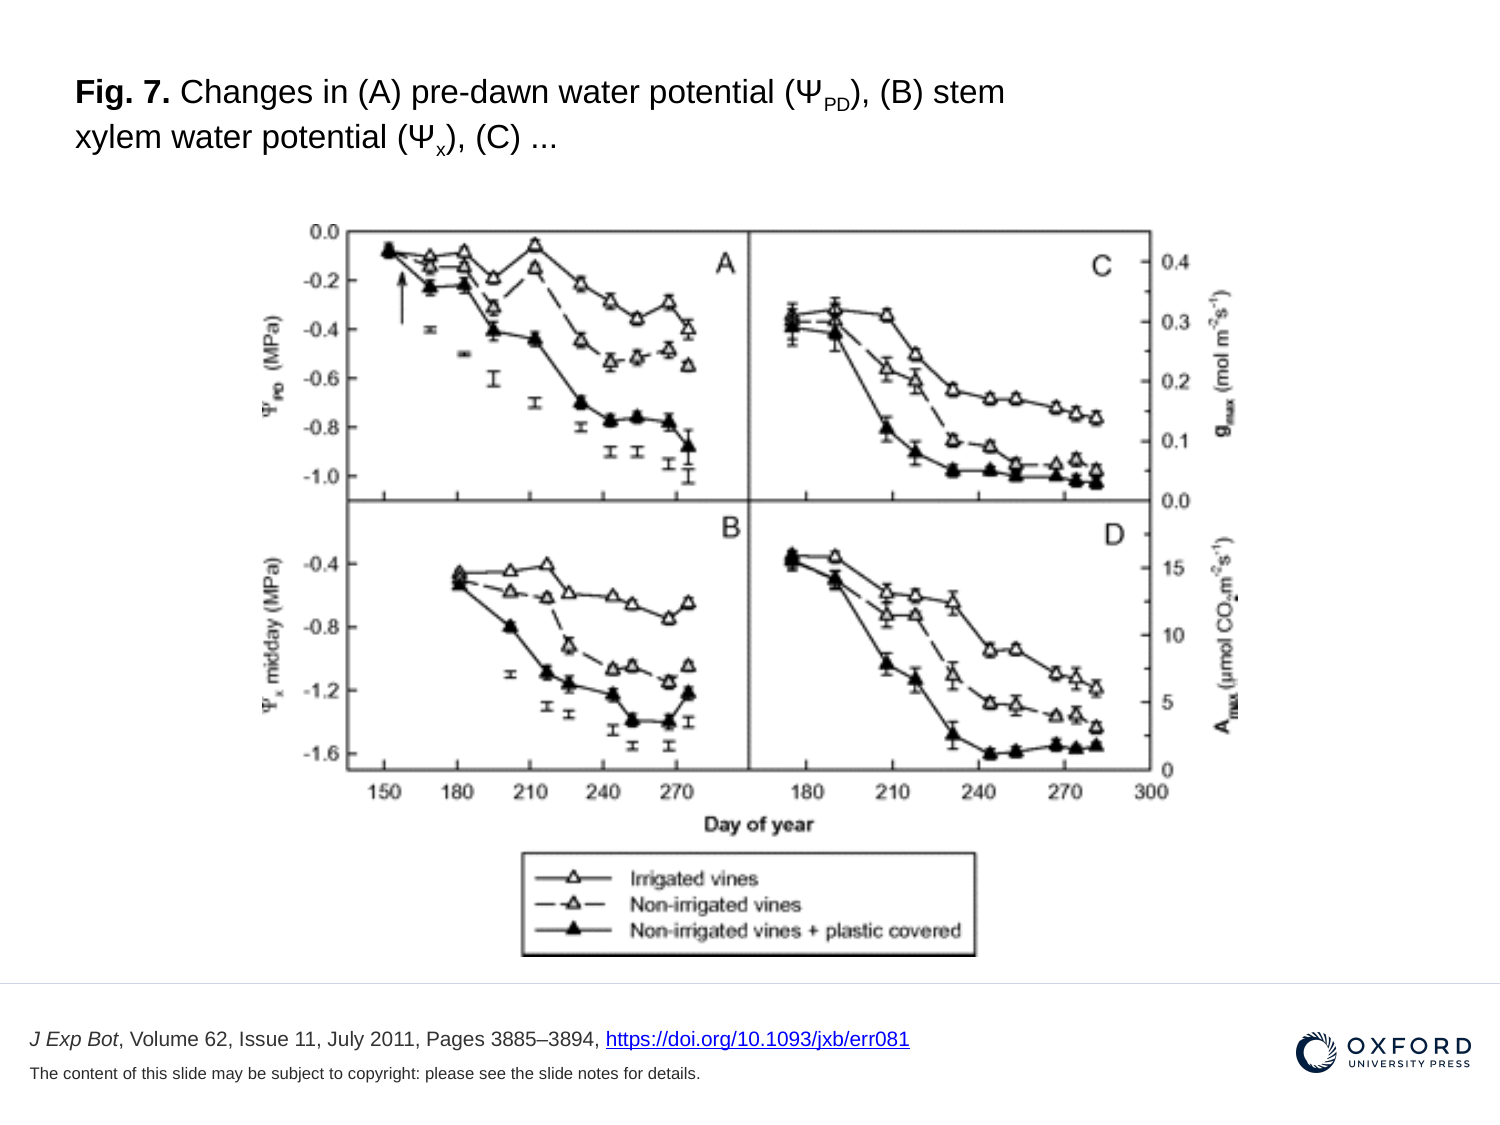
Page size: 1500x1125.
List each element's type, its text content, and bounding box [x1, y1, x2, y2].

picture [1296, 1032, 1471, 1073]
title Fig. 7. Changes in (A) pre-dawn water potential (ΨPD), (B) stem xylem water potential (Ψx), (C) ... [75, 69, 1078, 171]
footer J Exp Bot, Volume 62, Issue 11, July 2011, Pages 3885–3894, https://doi.org/10.1093/jxb/err081 The content of this slide may be subject to copyright: please see the slide notes for details. [0, 983, 1260, 1125]
picture [262, 224, 1238, 957]
